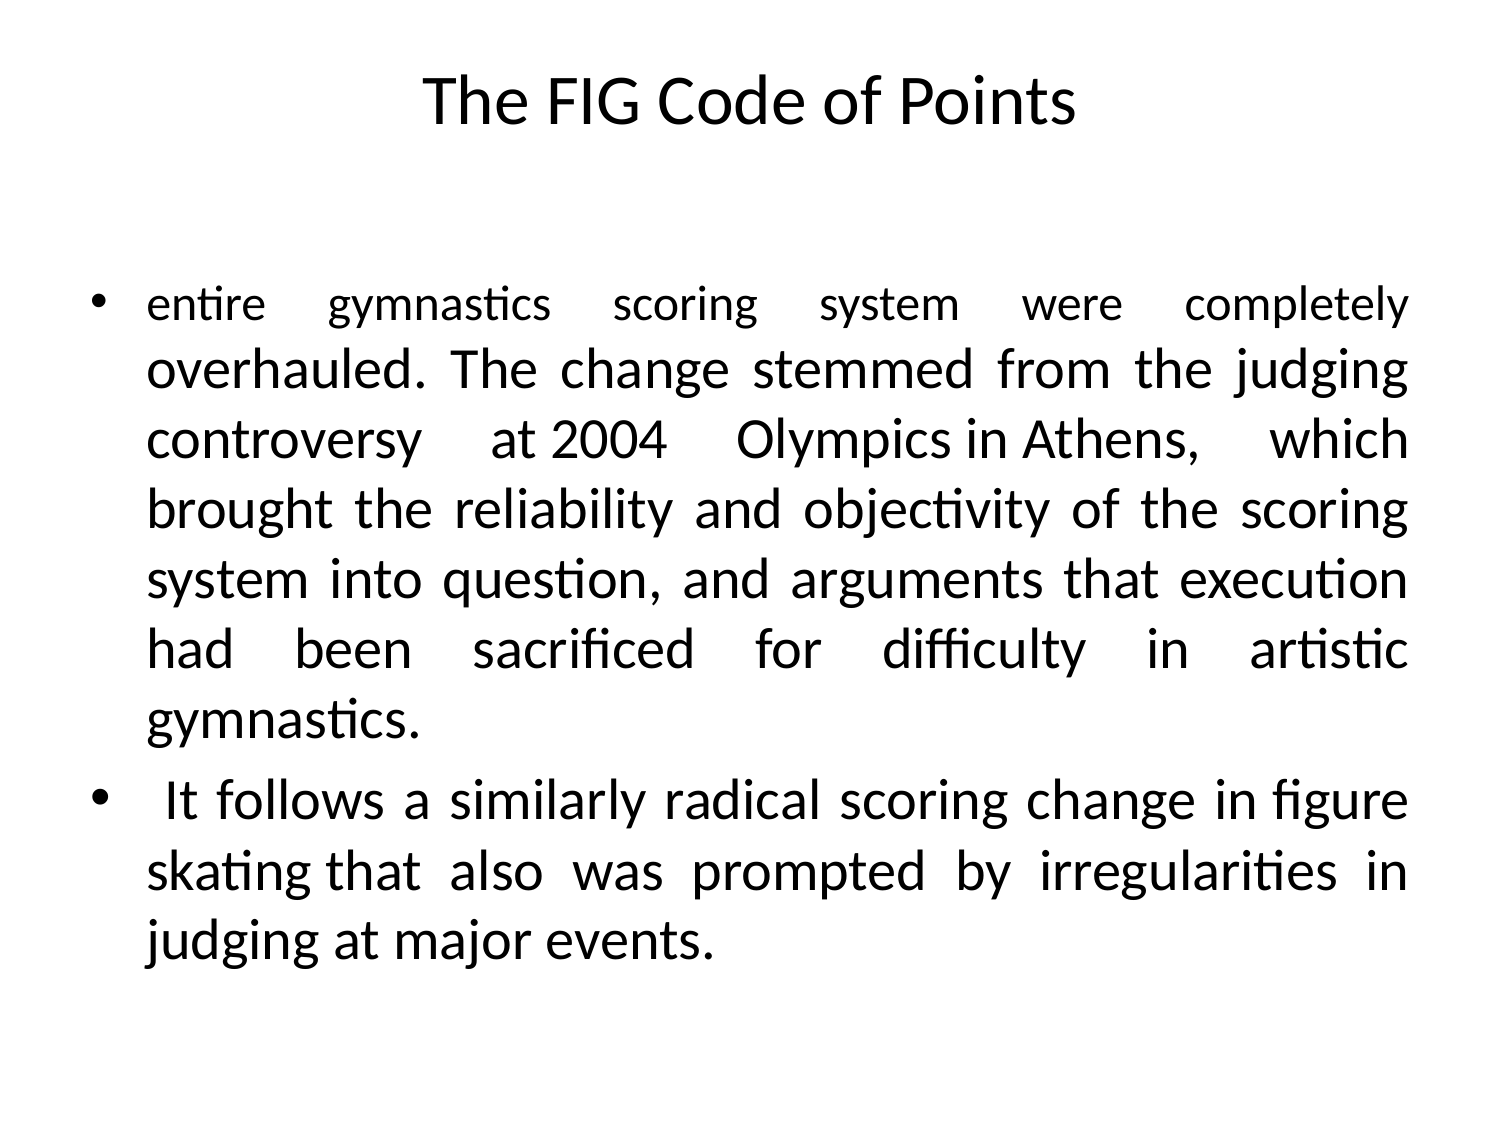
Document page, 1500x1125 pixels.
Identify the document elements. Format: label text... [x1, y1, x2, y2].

list entire gymnastics scoring system were completely overhauled. The change stemmed from the judging controversy at 2004 Olympics in Athens, which brought the reliability and objectivity of the scoring system into question, and arguments that execution had been sacrificed for difficulty in artistic gymnastics. It follows a similarly radical scoring change in figure skating that also was prompted by irregularities in judging at major events. [75, 262, 1425, 1005]
title The FIG Code of Points [75, 45, 1425, 233]
